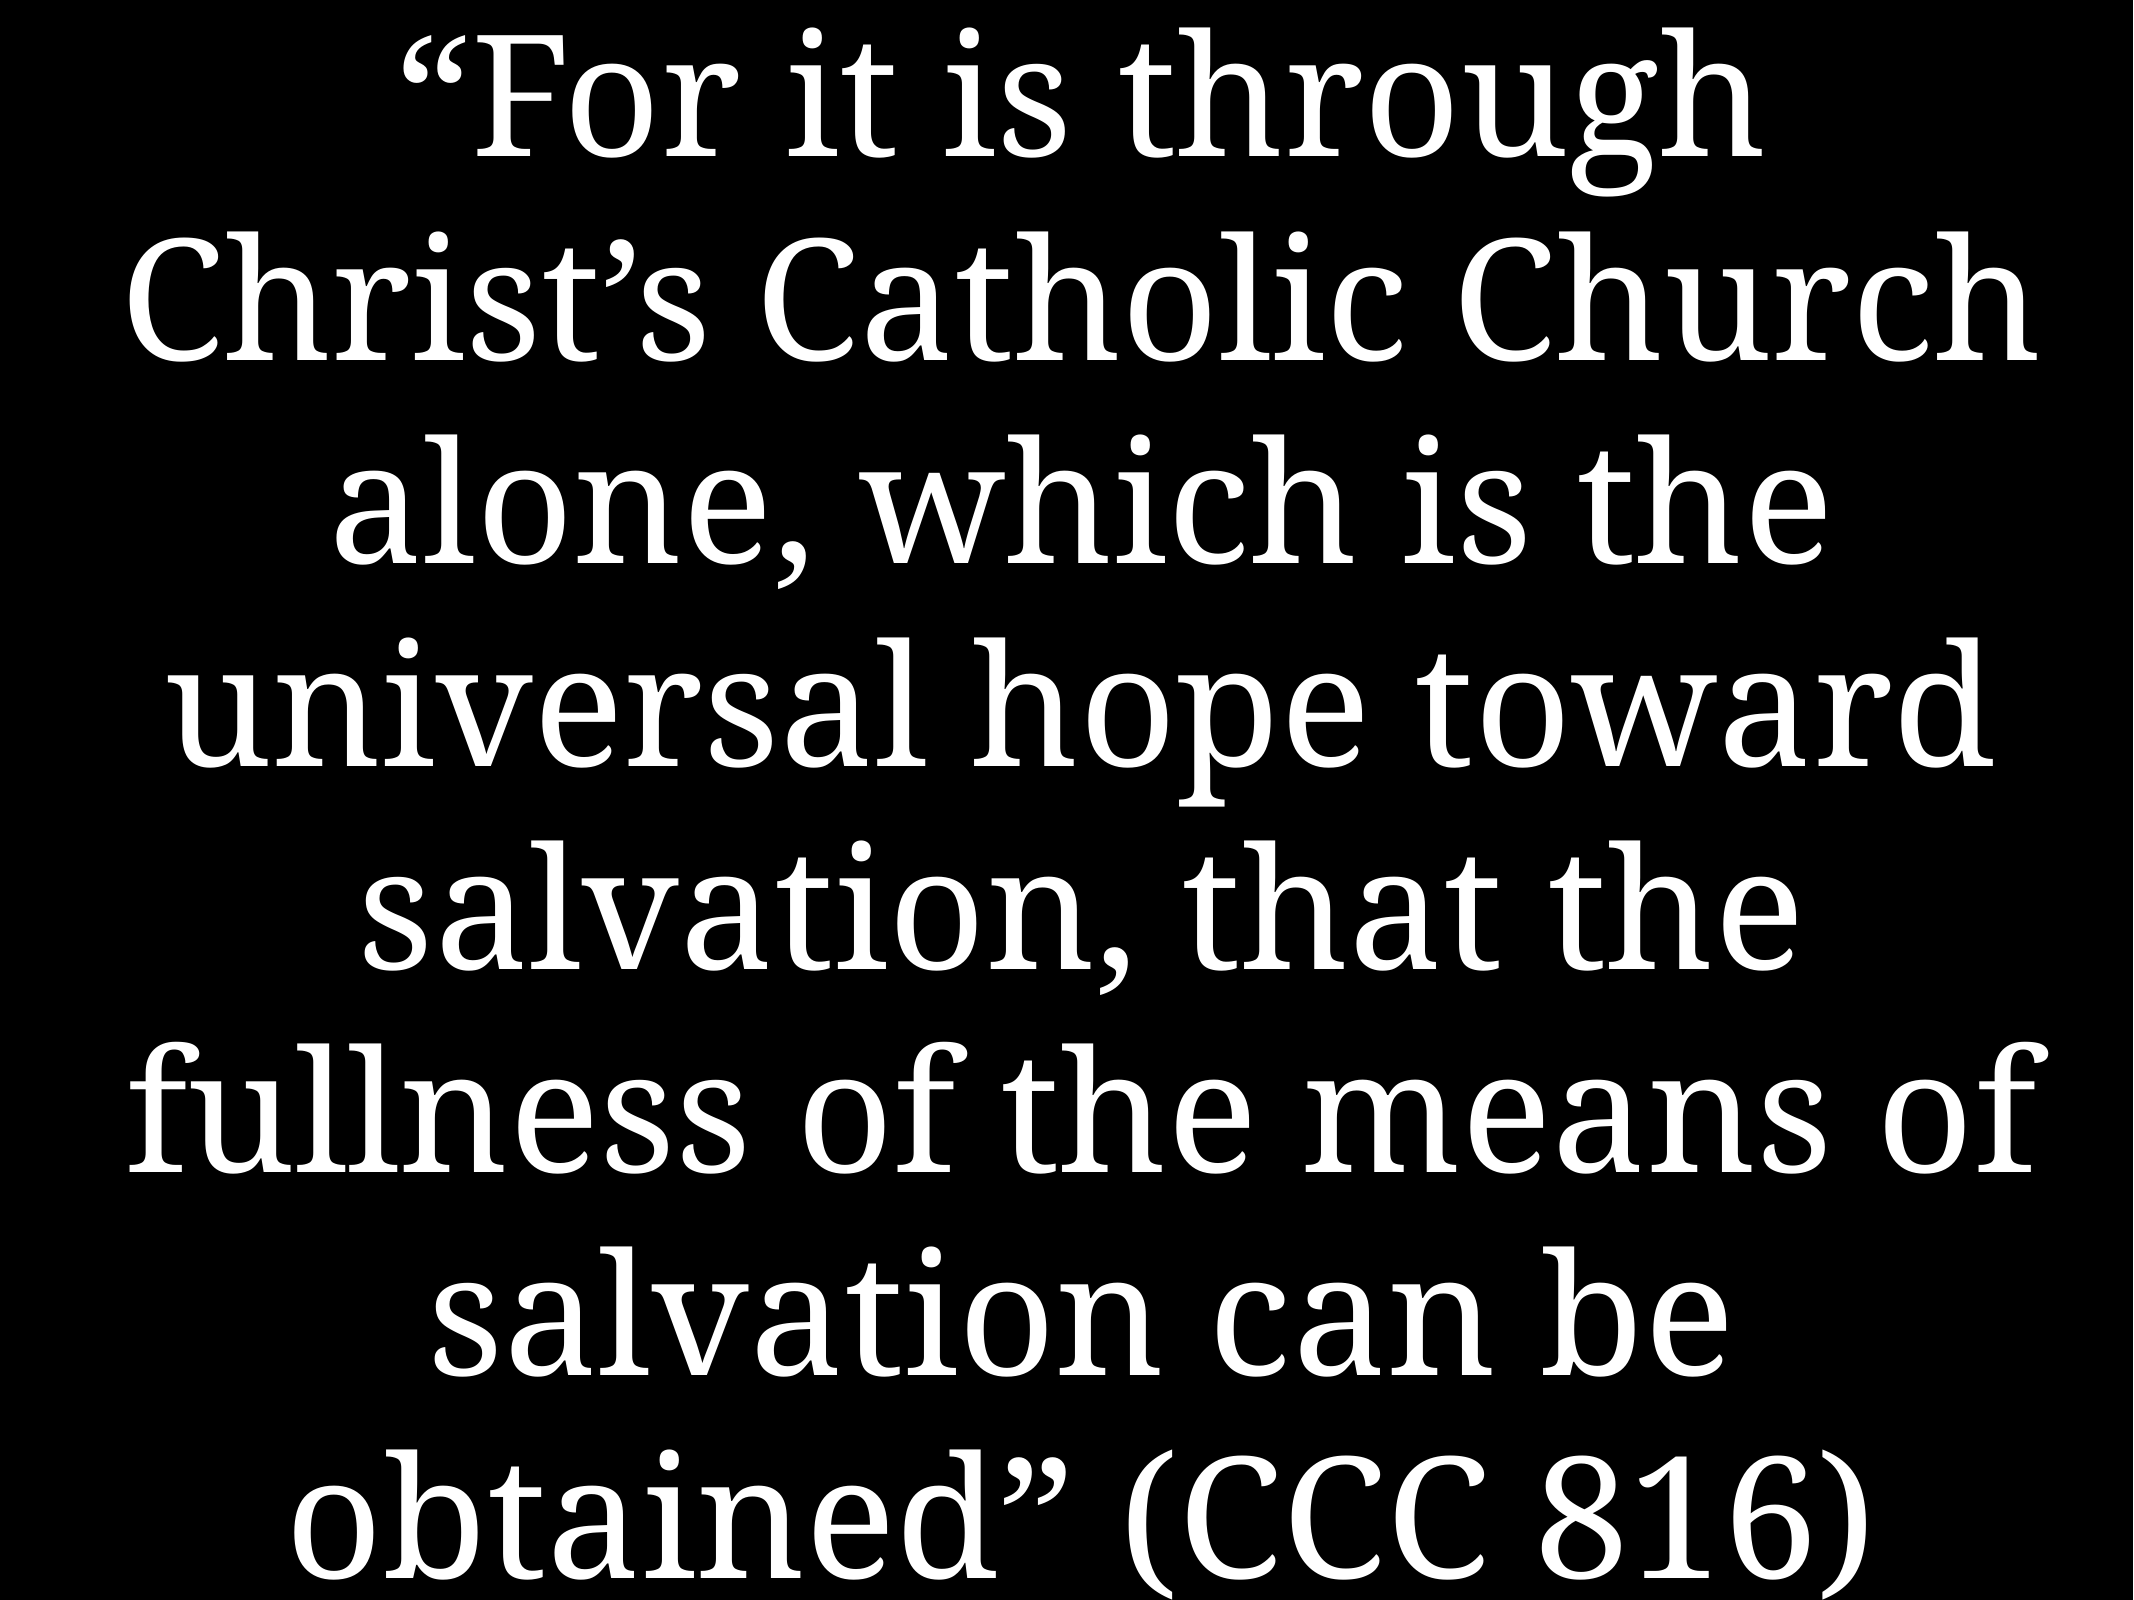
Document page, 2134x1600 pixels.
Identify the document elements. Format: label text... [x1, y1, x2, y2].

title “For it is through Christ’s Catholic Church alone, which is the universal hope toward salvation, that the fullness of the means of salvation can be obtained” (CCC 816) [109, 110, 2054, 1490]
